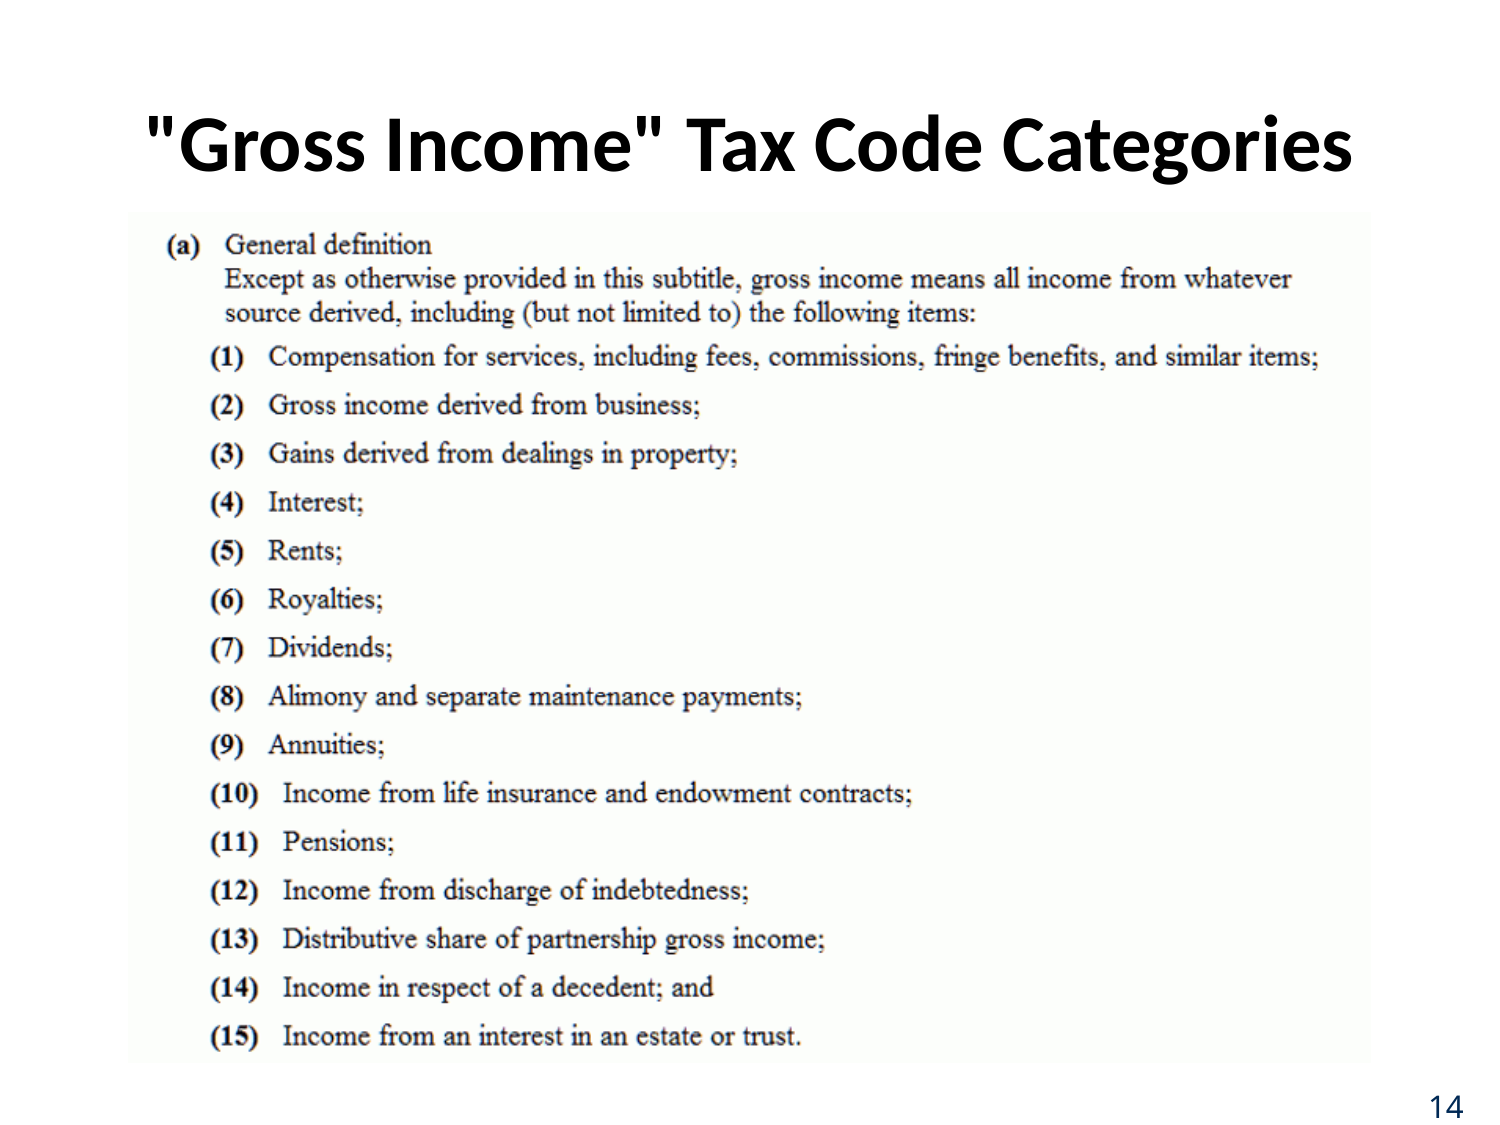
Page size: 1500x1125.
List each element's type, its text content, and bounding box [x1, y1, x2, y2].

title "Gross Income" Tax Code Categories [75, 45, 1425, 233]
text_box 14 [1438, 1081, 1454, 1119]
picture [128, 212, 1372, 1063]
